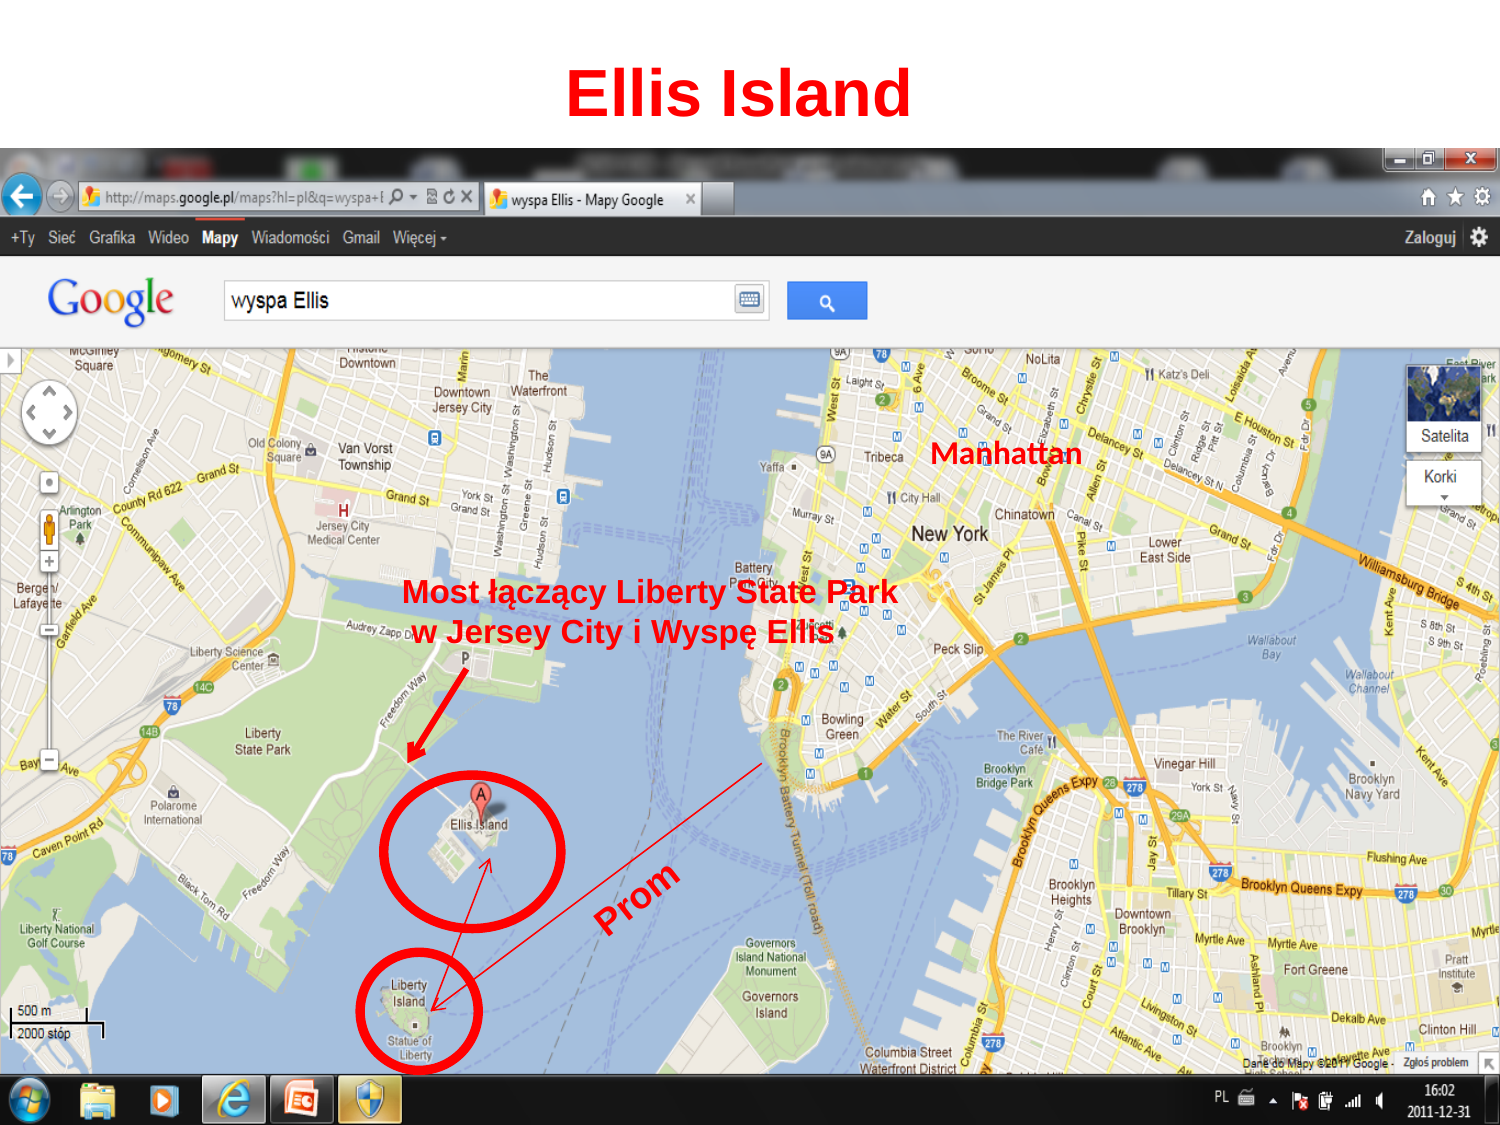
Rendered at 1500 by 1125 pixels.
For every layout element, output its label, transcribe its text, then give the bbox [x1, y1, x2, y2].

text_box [430, 762, 763, 1012]
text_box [430, 857, 491, 1012]
text_box Ellis Island [550, 42, 929, 138]
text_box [407, 668, 467, 764]
picture [0, 148, 1500, 1125]
